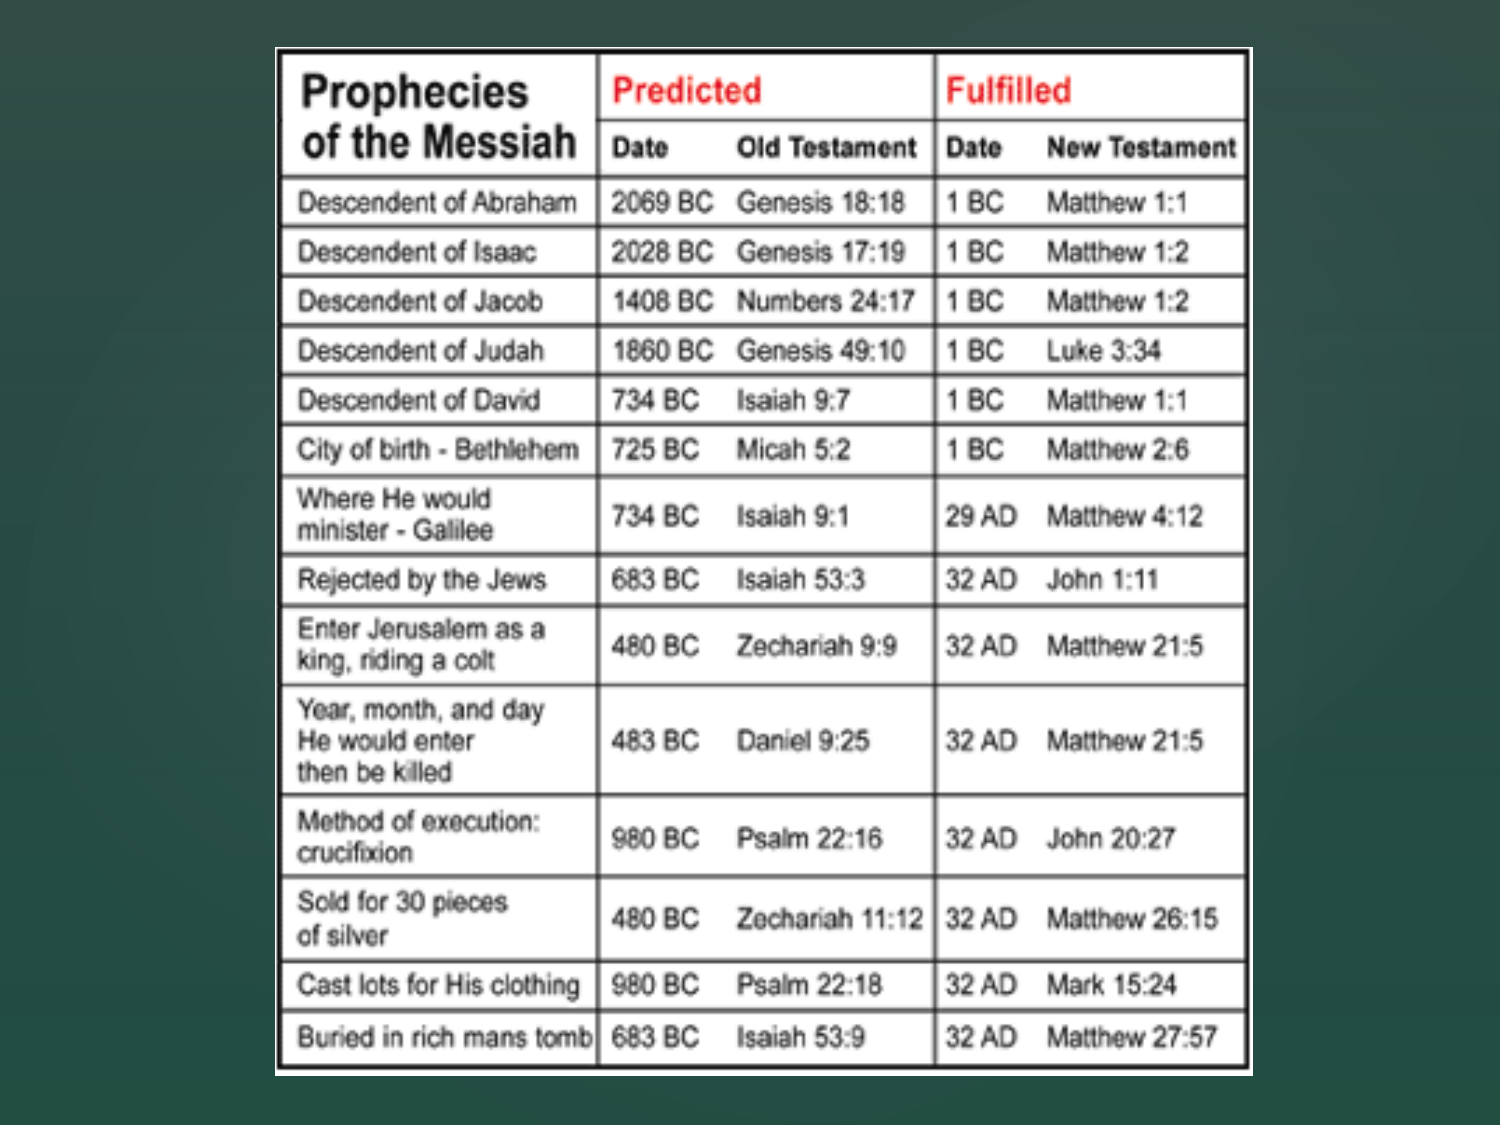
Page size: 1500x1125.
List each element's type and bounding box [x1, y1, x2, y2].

picture [274, 47, 1253, 1076]
